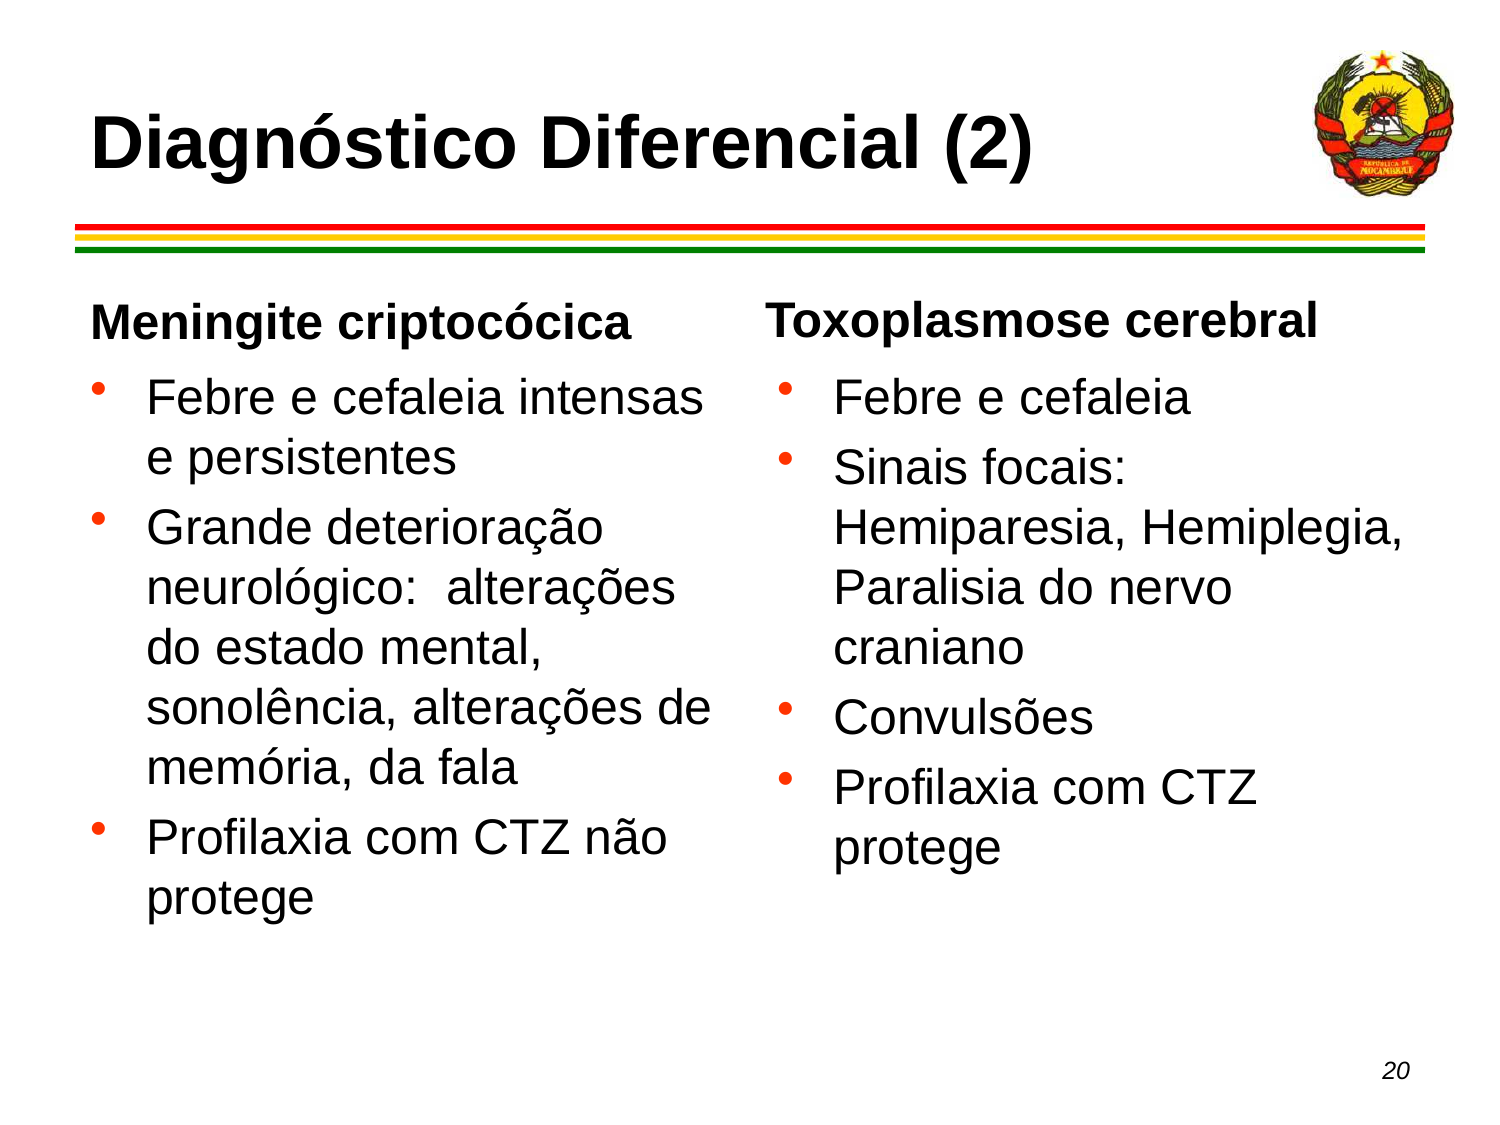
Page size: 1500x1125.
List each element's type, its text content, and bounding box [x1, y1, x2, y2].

list Febre e cefaleia intensas e persistentes Grande deterioração neurológico: alterações do estado mental, sonolência, alterações de memória, da fala Profilaxia com CTZ não protege [74, 356, 738, 1006]
title Diagnóstico Diferencial (2) [74, 44, 1426, 233]
picture [1426, 50, 1455, 200]
list Febre e cefaleia Sinais focais: Hemiparesia, Hemiplegia, Paralisia do nervo craniano Convulsões Profilaxia com CTZ protege [761, 356, 1426, 1006]
list Meningite criptocócica [74, 251, 738, 356]
list Toxoplasmose cerebral [749, 249, 1414, 356]
